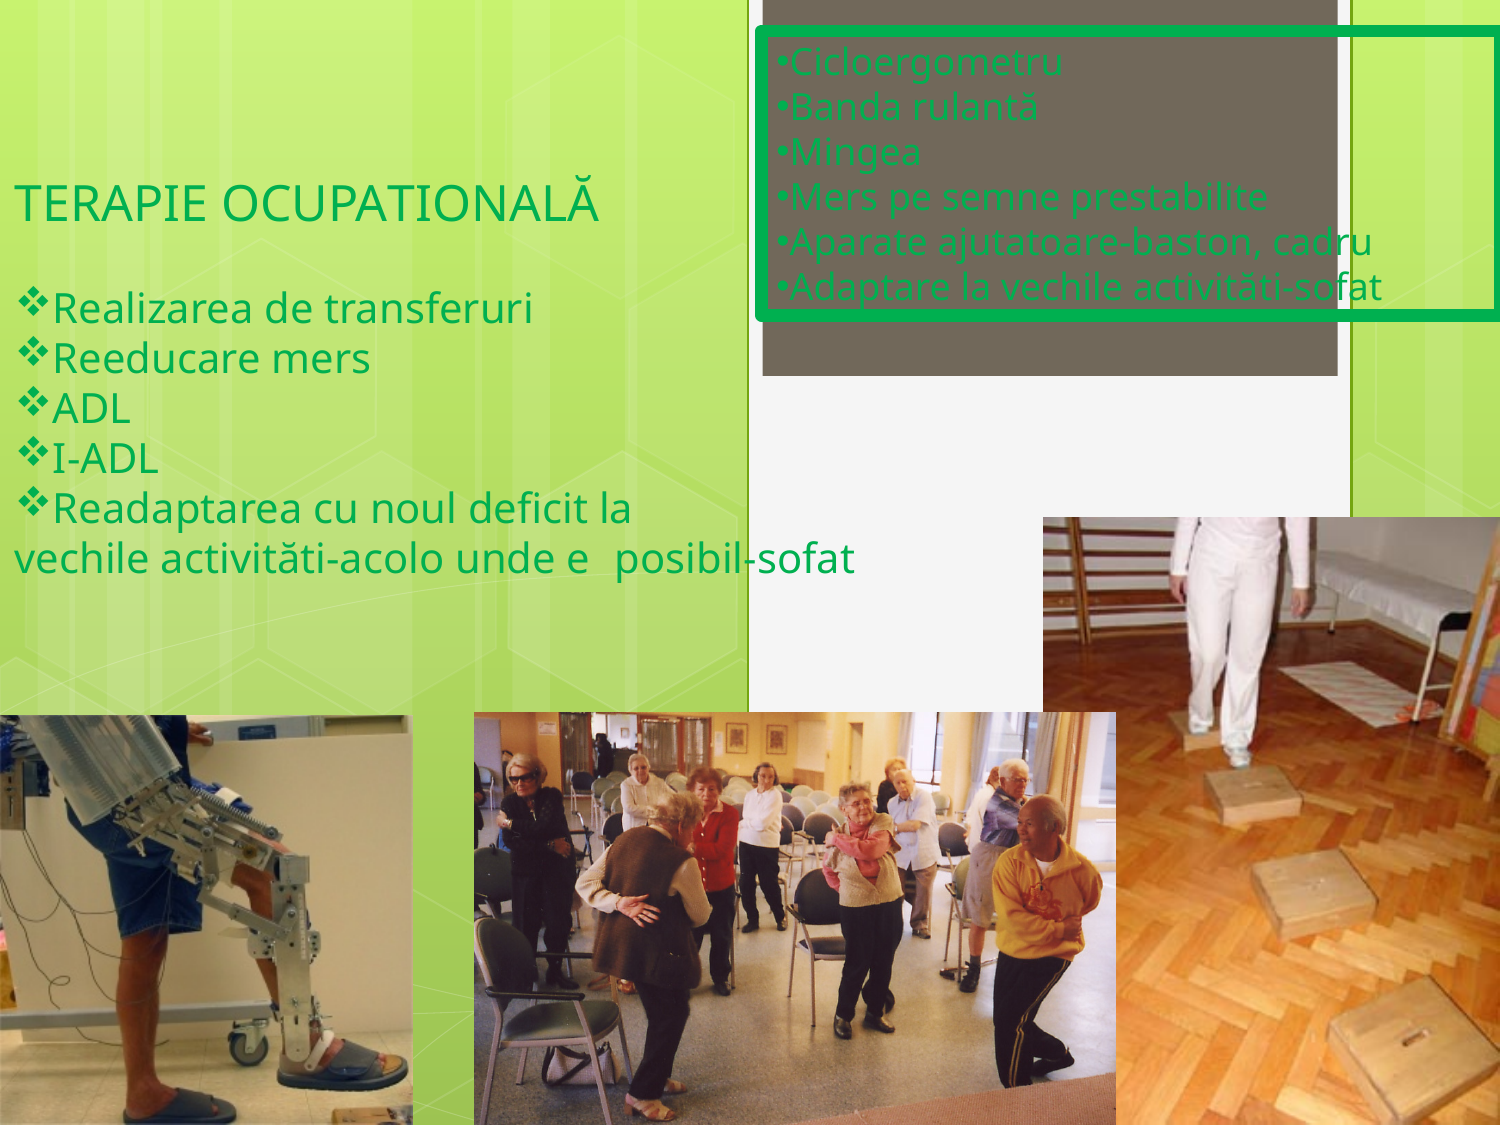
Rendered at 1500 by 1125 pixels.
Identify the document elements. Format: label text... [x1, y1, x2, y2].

picture [474, 516, 1500, 1125]
text_box Cicloergometru Banda rulantă Mingea Mers pe semne prestabilite Aparate ajutatoare-baston, cadru Adaptare la vechile activităti-sofat [761, 30, 1500, 316]
picture [0, 715, 413, 1125]
text_box TERAPIE OCUPATIONALĂ Realizarea de transferuri Reeducare mers ADL I-ADL Readaptarea cu noul deficit la vechile activităti-acolo unde e posibil-sofat [0, 164, 913, 589]
